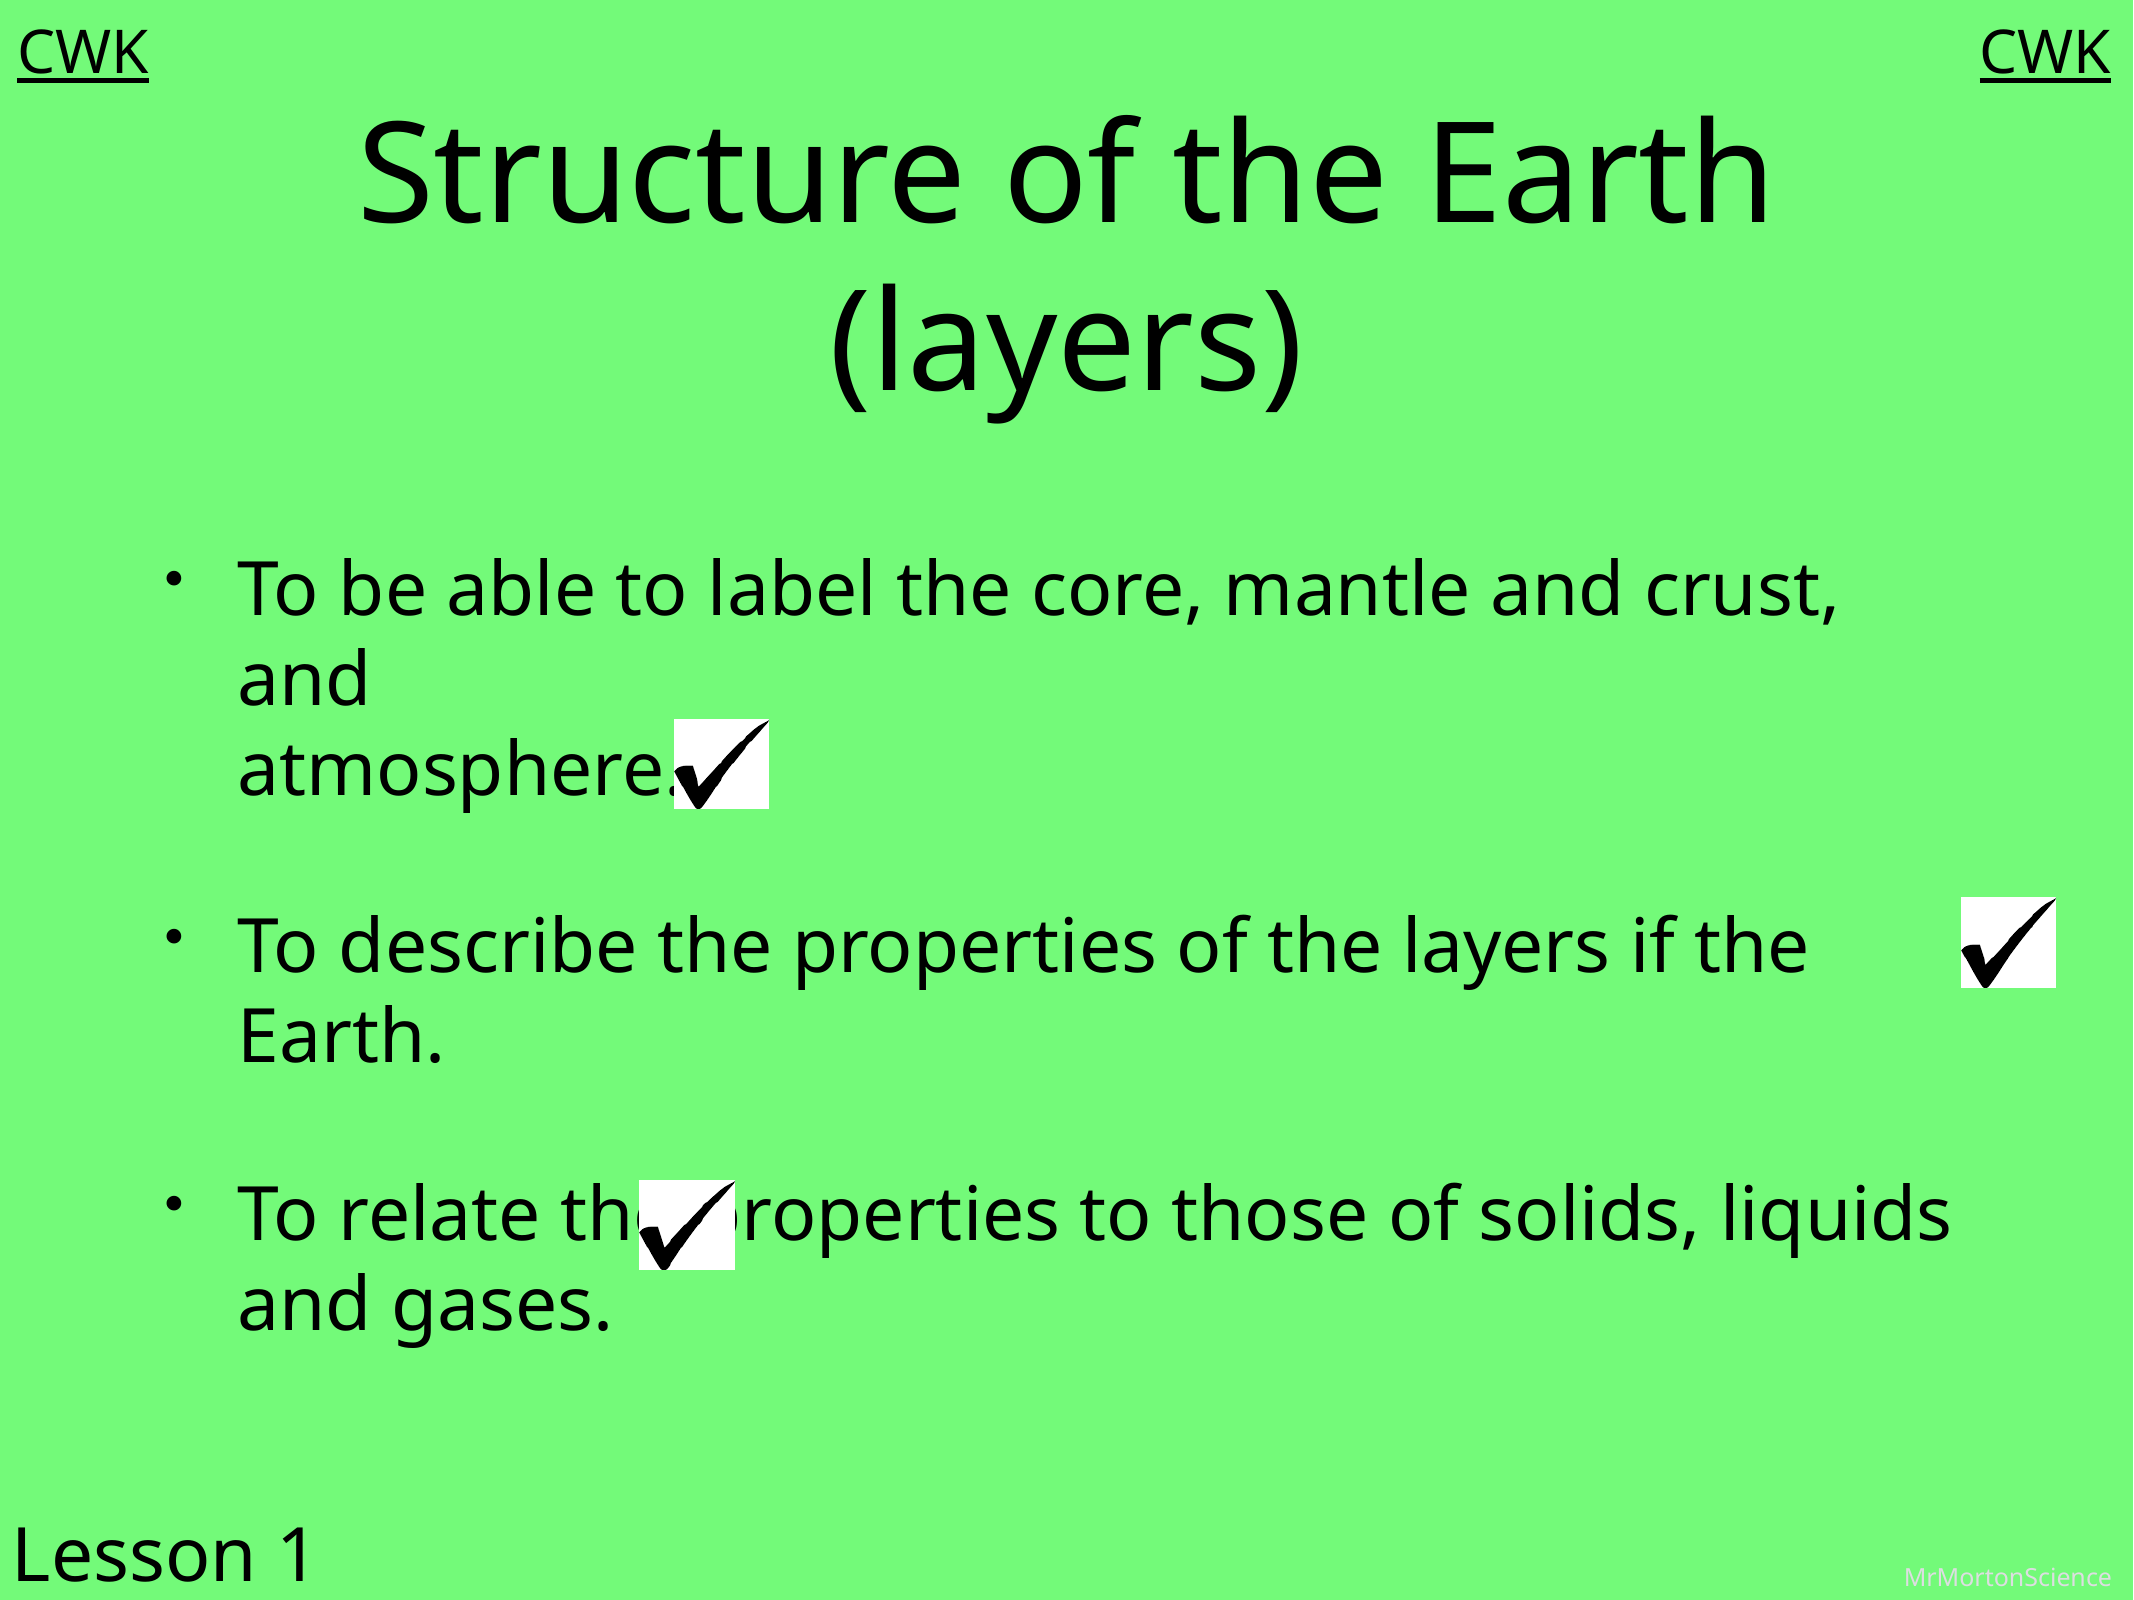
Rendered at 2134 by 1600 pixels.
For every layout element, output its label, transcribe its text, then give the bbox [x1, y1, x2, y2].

text_box Lesson 1 [3, 1497, 328, 1600]
title Structure of the Earth (layers) [155, 72, 1978, 426]
list To be able to label the core, mantle and crust, and atmosphere. To describe the properties of the layers if the Earth. To relate the properties to those of solids, liquids and gases. [155, 426, 1978, 1459]
text_box CWK [8, 4, 158, 94]
text_box CWK [1971, 4, 2120, 94]
picture [639, 1179, 735, 1271]
picture [1960, 897, 2056, 988]
picture [673, 719, 769, 810]
text_box MrMortonScience [1884, 1552, 2132, 1600]
